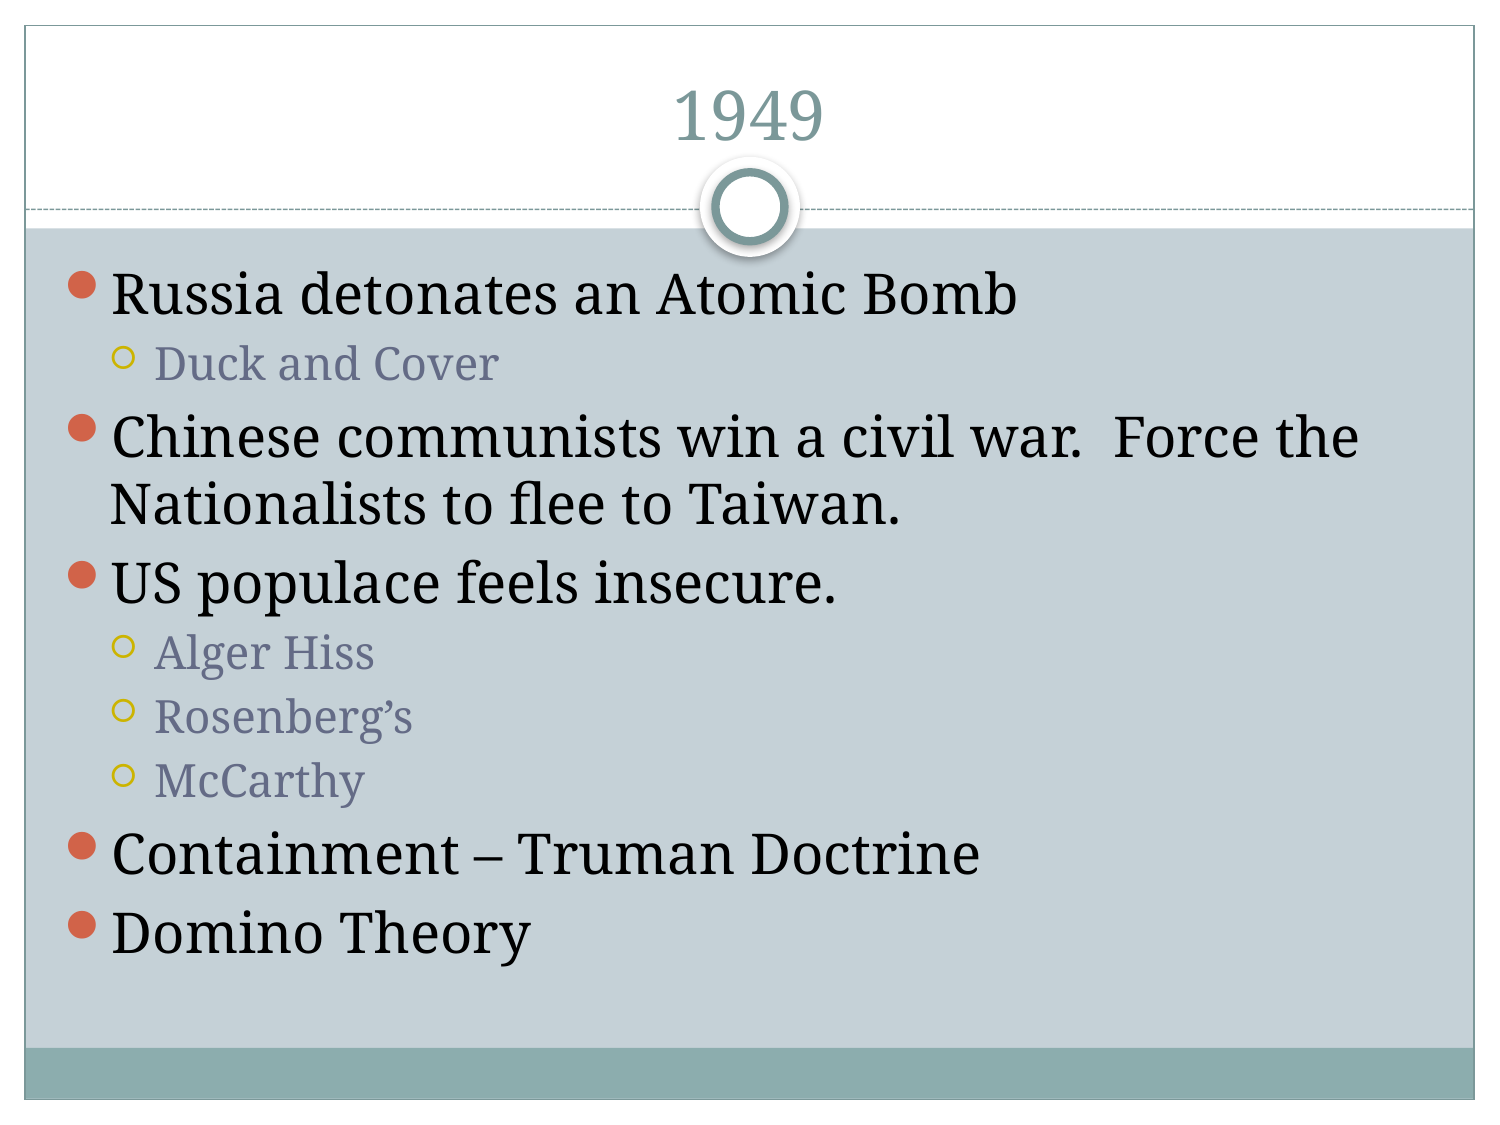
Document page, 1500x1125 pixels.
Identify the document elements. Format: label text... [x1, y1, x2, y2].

title 1949 [49, 37, 1450, 162]
list Russia detonates an Atomic Bomb Duck and Cover Chinese communists win a civil war. Force the Nationalists to flee to Taiwan. US populace feels insecure. Alger Hiss Rosenberg’s McCarthy Containment – Truman Doctrine Domino Theory [49, 250, 1445, 1001]
